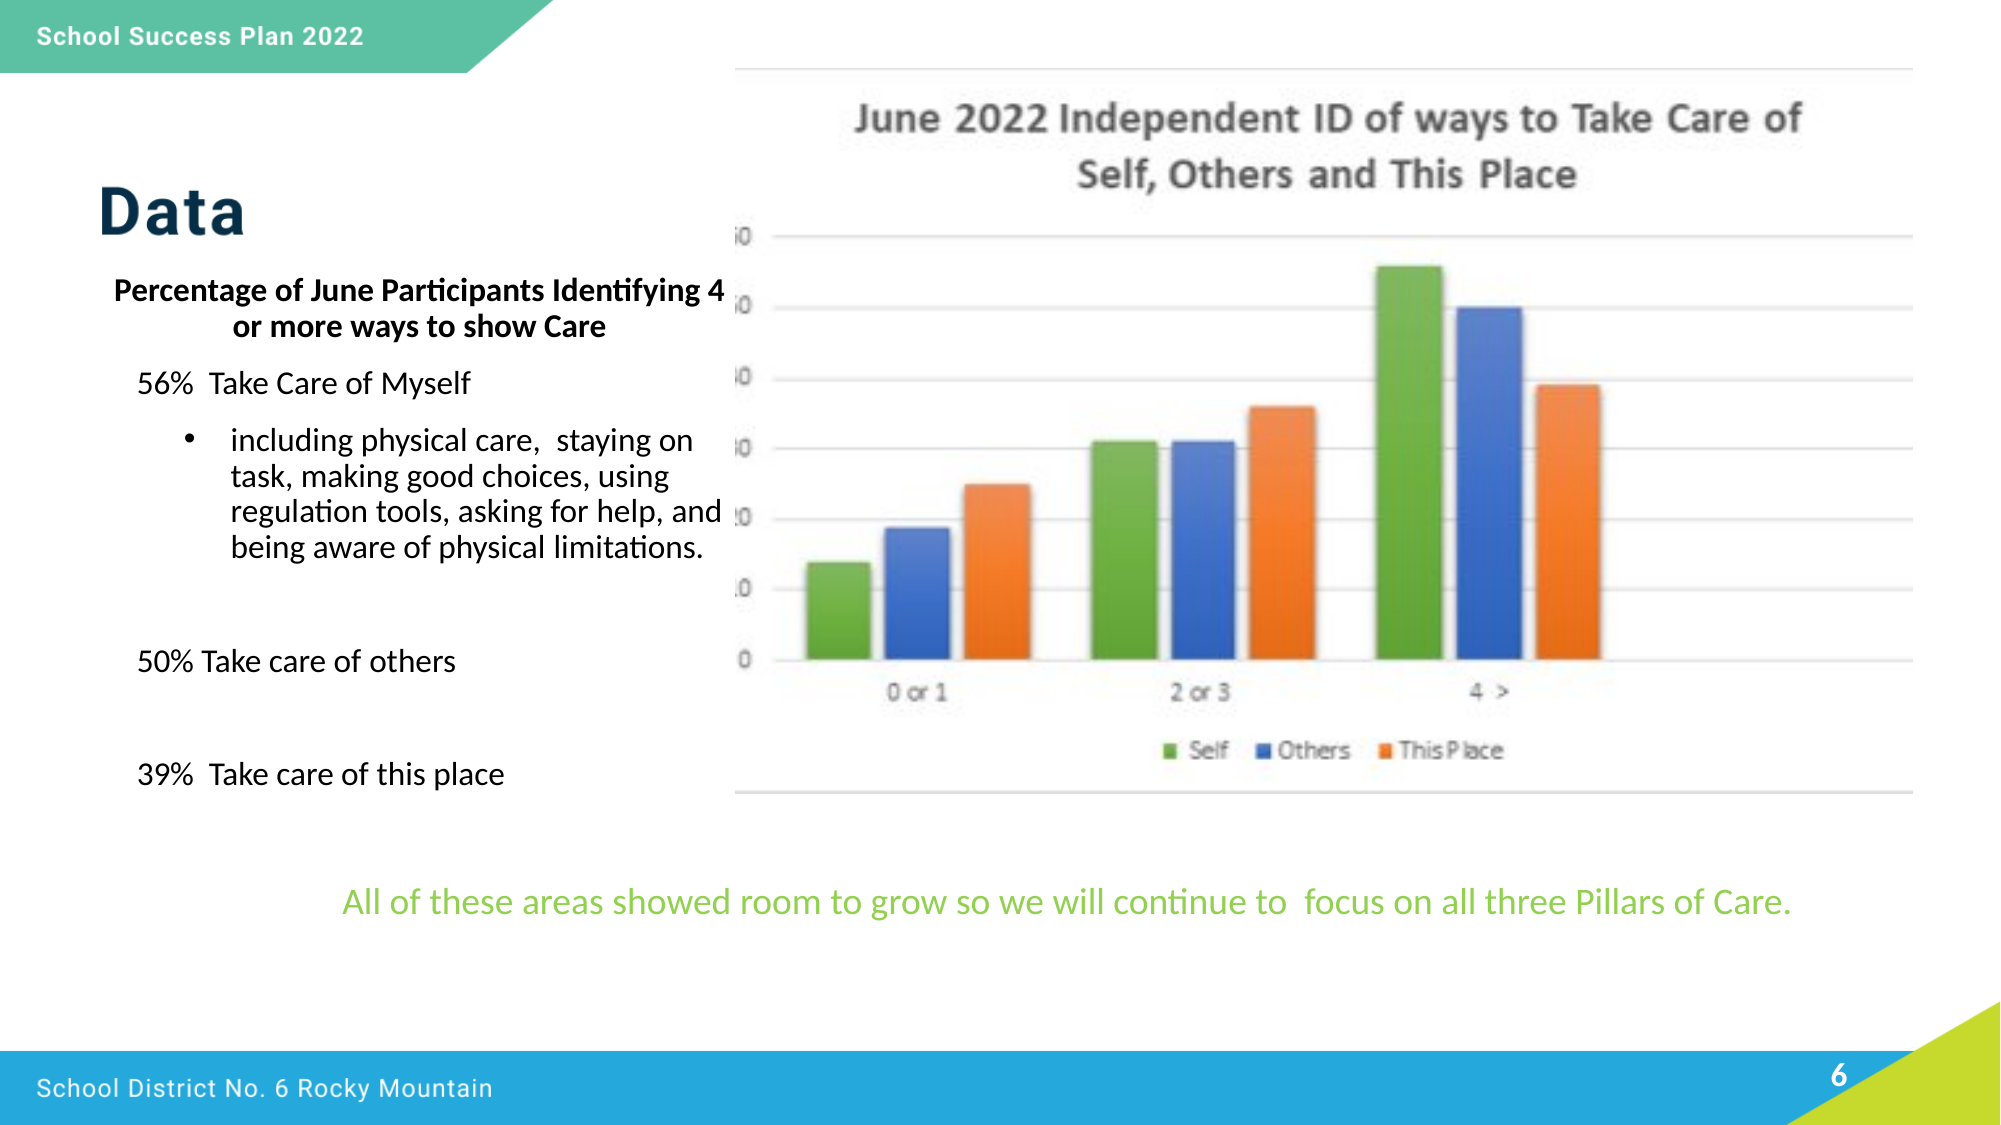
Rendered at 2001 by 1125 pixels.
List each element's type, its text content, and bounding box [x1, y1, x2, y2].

slide_number 6 [1412, 1042, 1863, 1103]
title Percentage of June Participants Identifying 4 or more ways to show Care [97, 89, 735, 353]
list 56% Take Care of Myself including physical care, staying on task, making good choices, using regulation tools, asking for help, and being aware of physical limitations. 50% Take care of others 39% Take care of this place [121, 358, 767, 820]
picture [0, 0, 2001, 1125]
text_box All of these areas showed room to grow so we will continue to focus on all three Pillars of Care. [327, 869, 1863, 930]
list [735, 68, 1913, 794]
